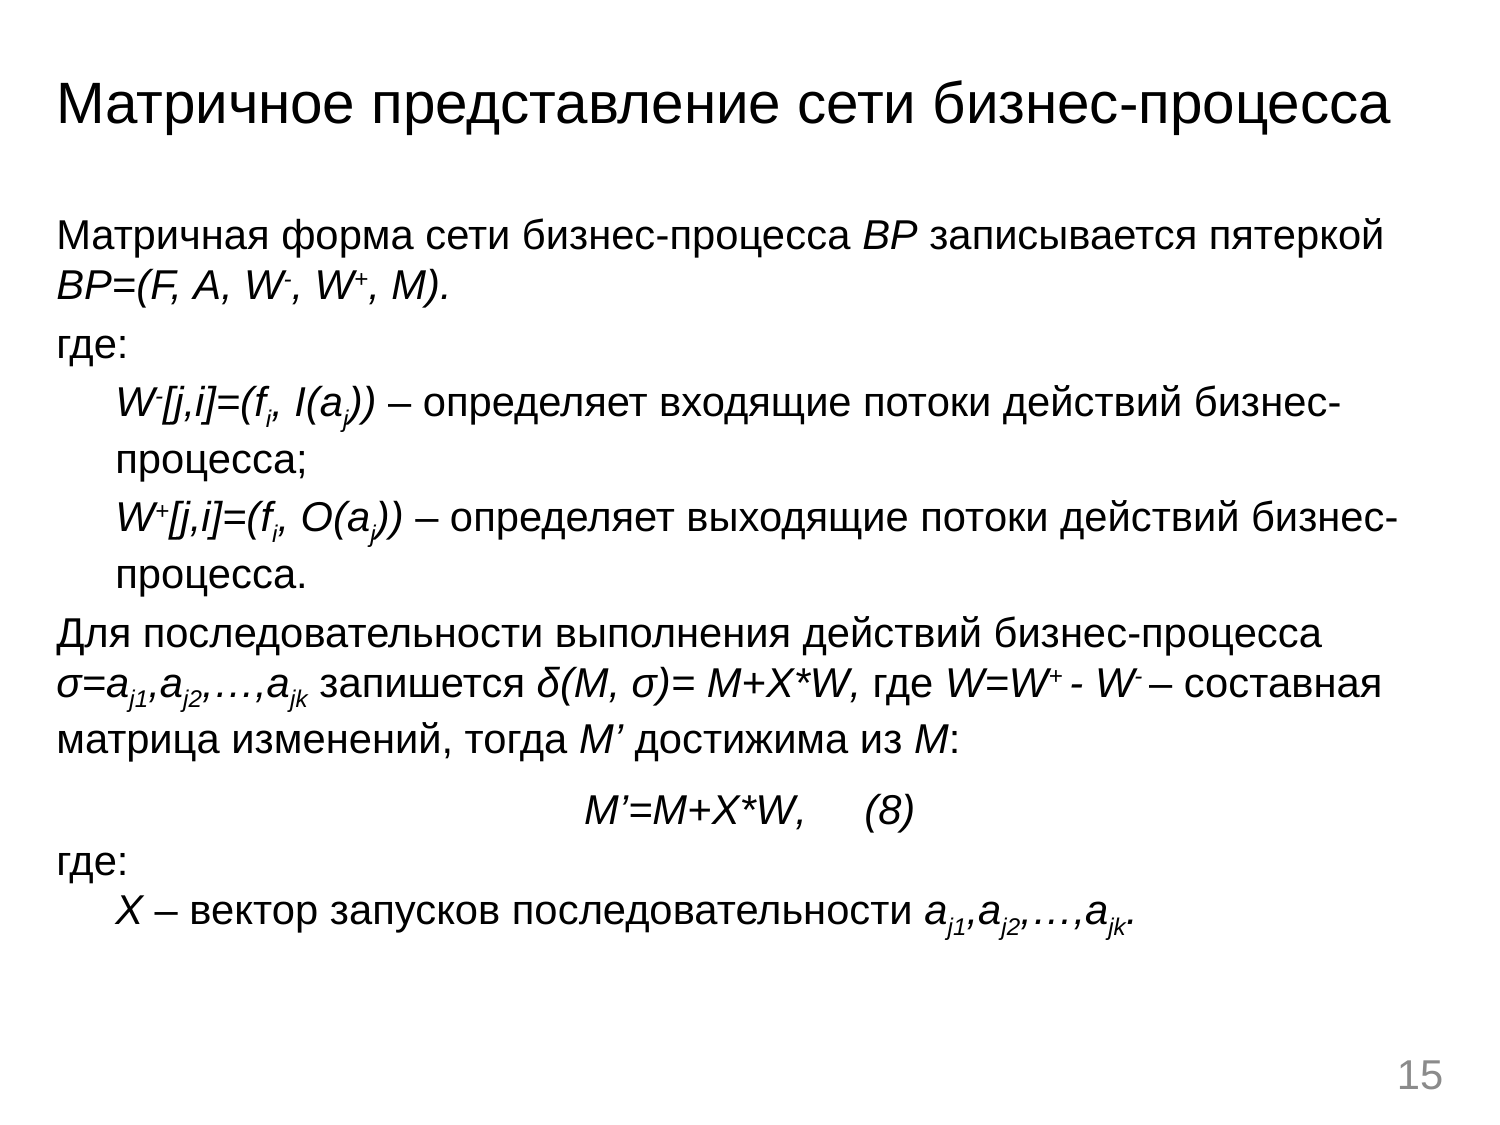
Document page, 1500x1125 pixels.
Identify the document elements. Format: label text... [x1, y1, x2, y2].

list Матричная форма сети бизнес-процесса BP записывается пятеркой BP=(F, A, W-, W+, M). где: W-[j,i]=(fi, I(aj)) – определяет входящие потоки действий бизнес-процесса; W+[j,i]=(fi, O(aj)) – определяет выходящие потоки действий бизнес-процесса. Для последовательности выполнения действий бизнес-процесса σ=aj1,aj2,…,ajk запишется δ(M, σ)= M+X*W, где W=W+ - W- – составная матрица изменений, тогда M’ достижима из M: M’=M+X*W, (8) где: X – вектор запусков последовательности aj1,aj2,…,ajk. [41, 200, 1459, 1013]
title Матричное представление сети бизнес-процесса [41, 41, 1459, 160]
slide_number 15 [1108, 1042, 1459, 1103]
